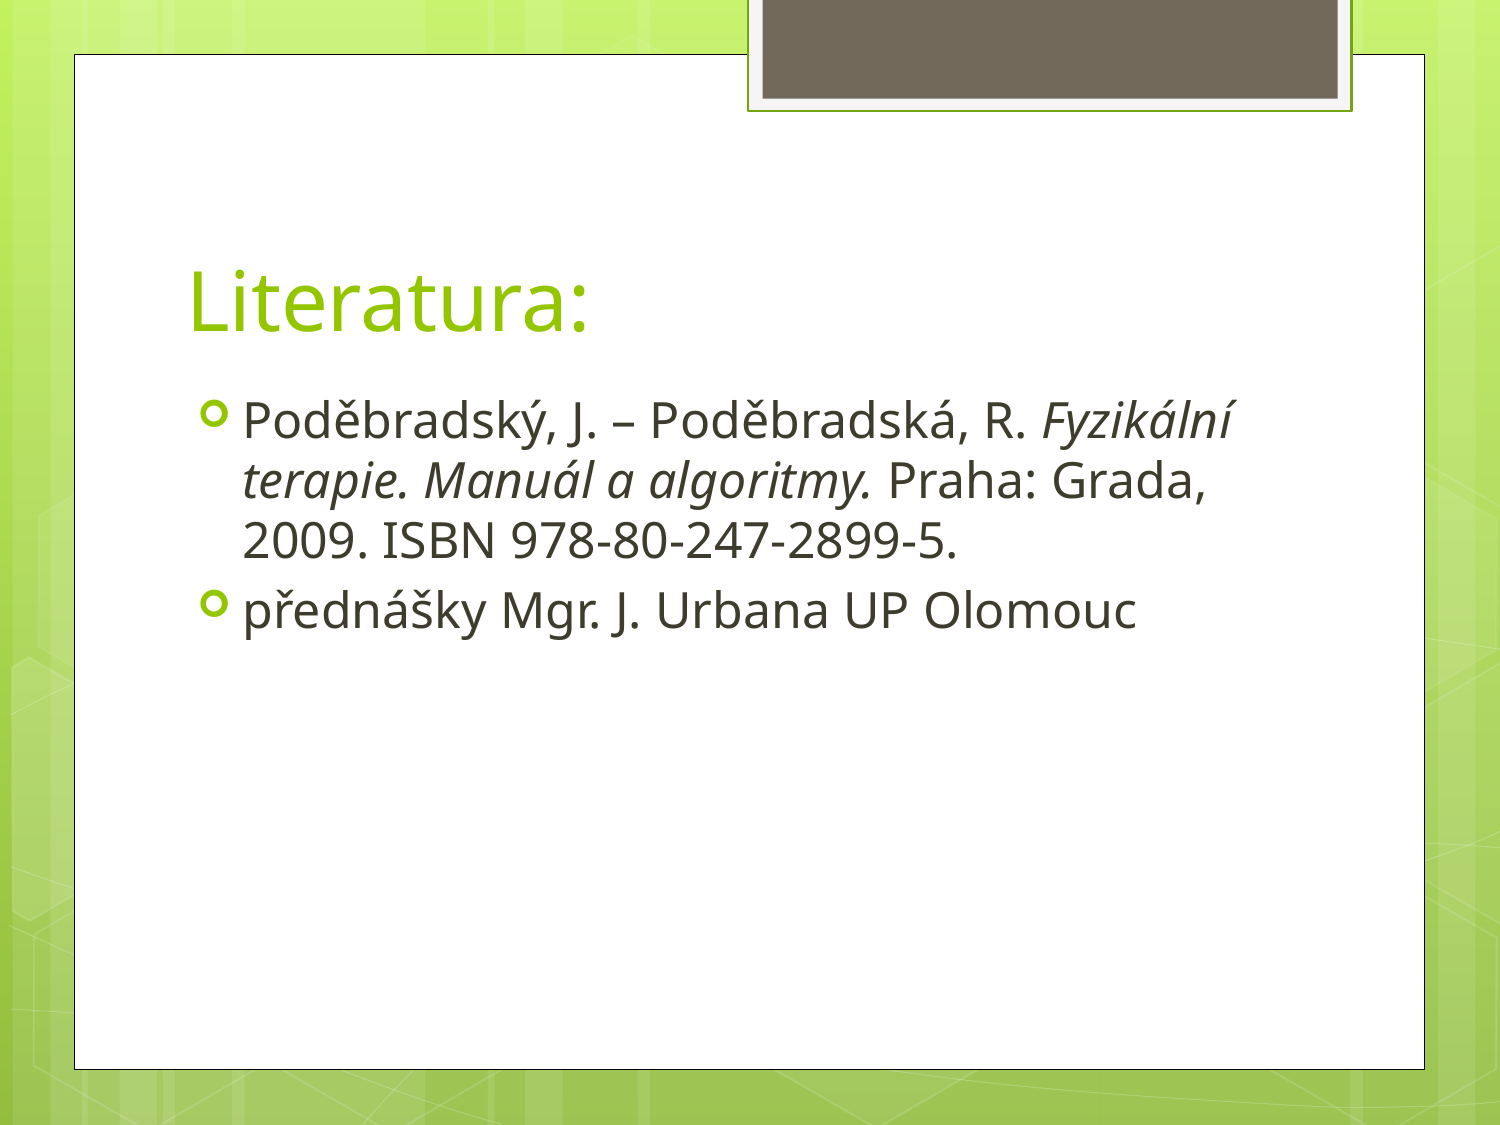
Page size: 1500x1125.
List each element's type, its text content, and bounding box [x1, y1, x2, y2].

title Literatura: [171, 168, 1324, 357]
list Poděbradský, J. – Poděbradská, R. Fyzikální terapie. Manuál a algoritmy. Praha: Grada, 2009. ISBN 978-80-247-2899-5. přednášky Mgr. J. Urbana UP Olomouc [171, 381, 1283, 957]
